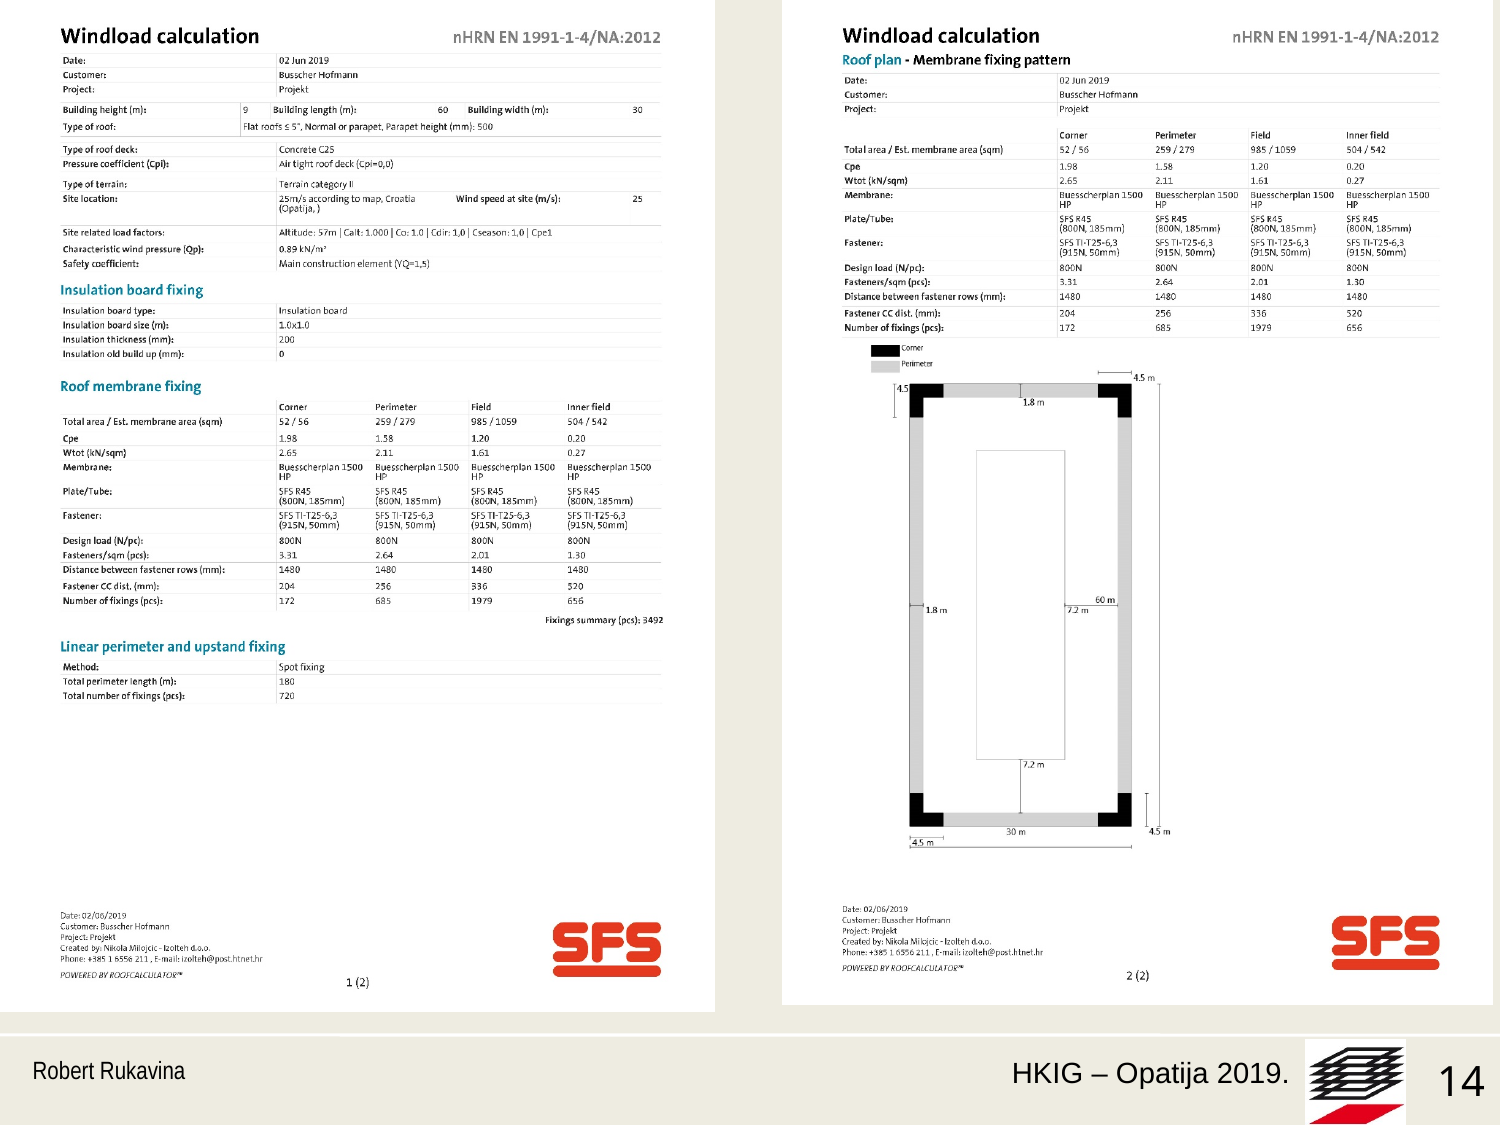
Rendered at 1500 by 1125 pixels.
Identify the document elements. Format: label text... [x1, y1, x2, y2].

slide_number Robert Rukavina [17, 1046, 343, 1125]
picture [1305, 1039, 1406, 1125]
picture [782, 0, 1494, 1006]
picture [0, 0, 716, 1012]
slide_number 14 [1316, 1046, 1500, 1125]
